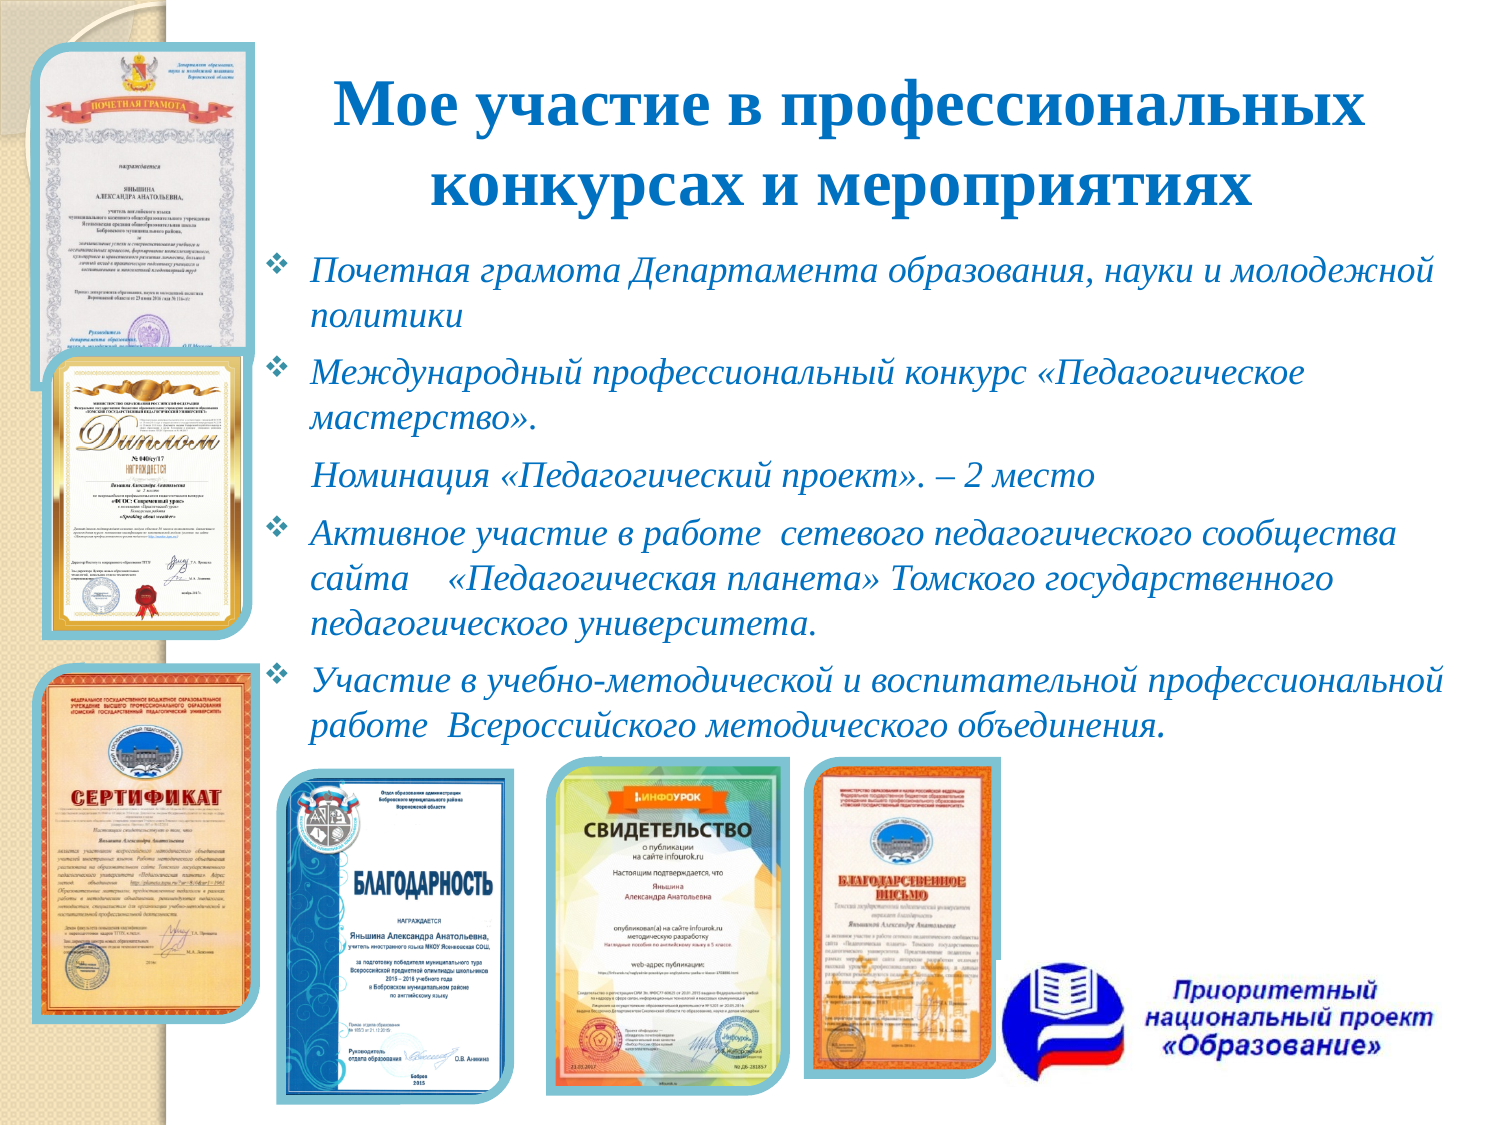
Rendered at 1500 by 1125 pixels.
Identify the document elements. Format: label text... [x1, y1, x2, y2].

list Почетная грамота Департамента образования, науки и молодежной политики Международный профессиональный конкурс «Педагогическое мастерство». Номинация «Педагогический проект». – 2 место Активное участие в работе сетевого педагогического сообщества сайта «Педагогическая планета» Томского государственного педагогического университета. Участие в учебно-методической и воспитательной профессиональной работе Всероссийского методического объединения. [235, 237, 1466, 1025]
picture [280, 773, 510, 1101]
picture [34, 46, 251, 636]
picture [36, 667, 256, 1020]
title Мое участие в профессиональных конкурсах и мероприятиях [255, 45, 1466, 233]
picture [550, 761, 786, 1092]
picture [808, 761, 1442, 1087]
